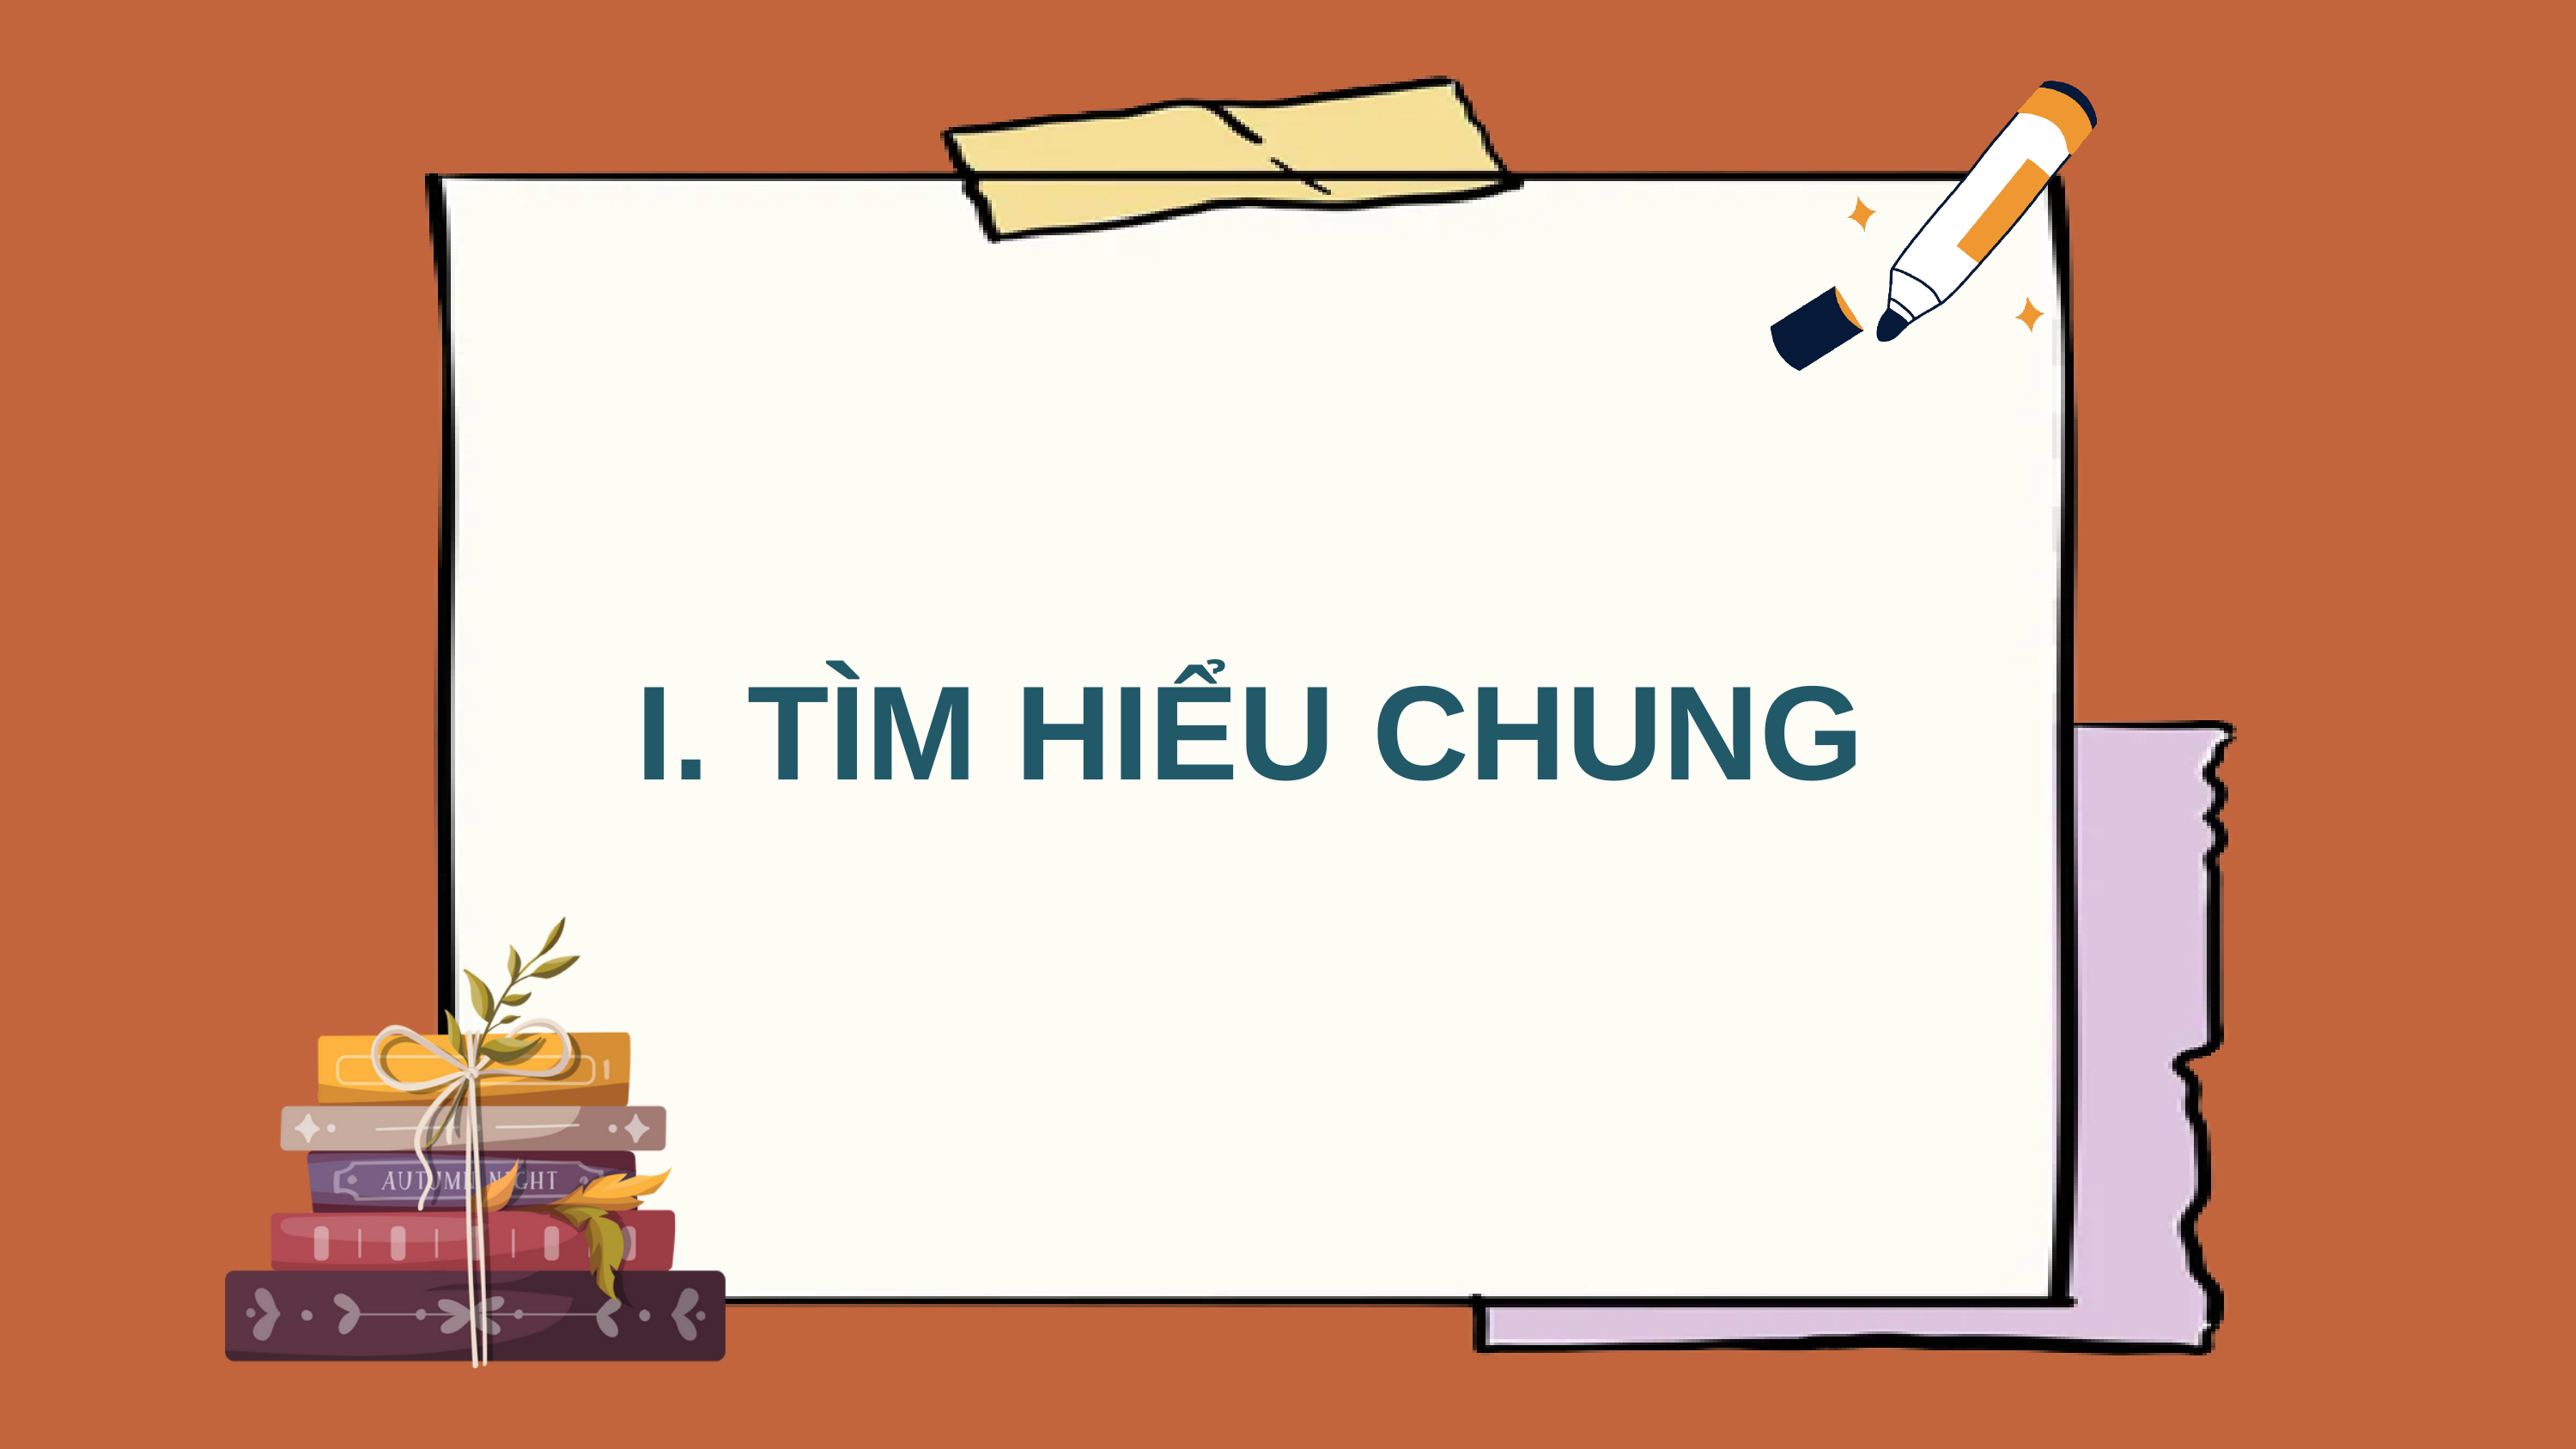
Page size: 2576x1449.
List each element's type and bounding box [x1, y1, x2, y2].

picture [225, 41, 2405, 1394]
